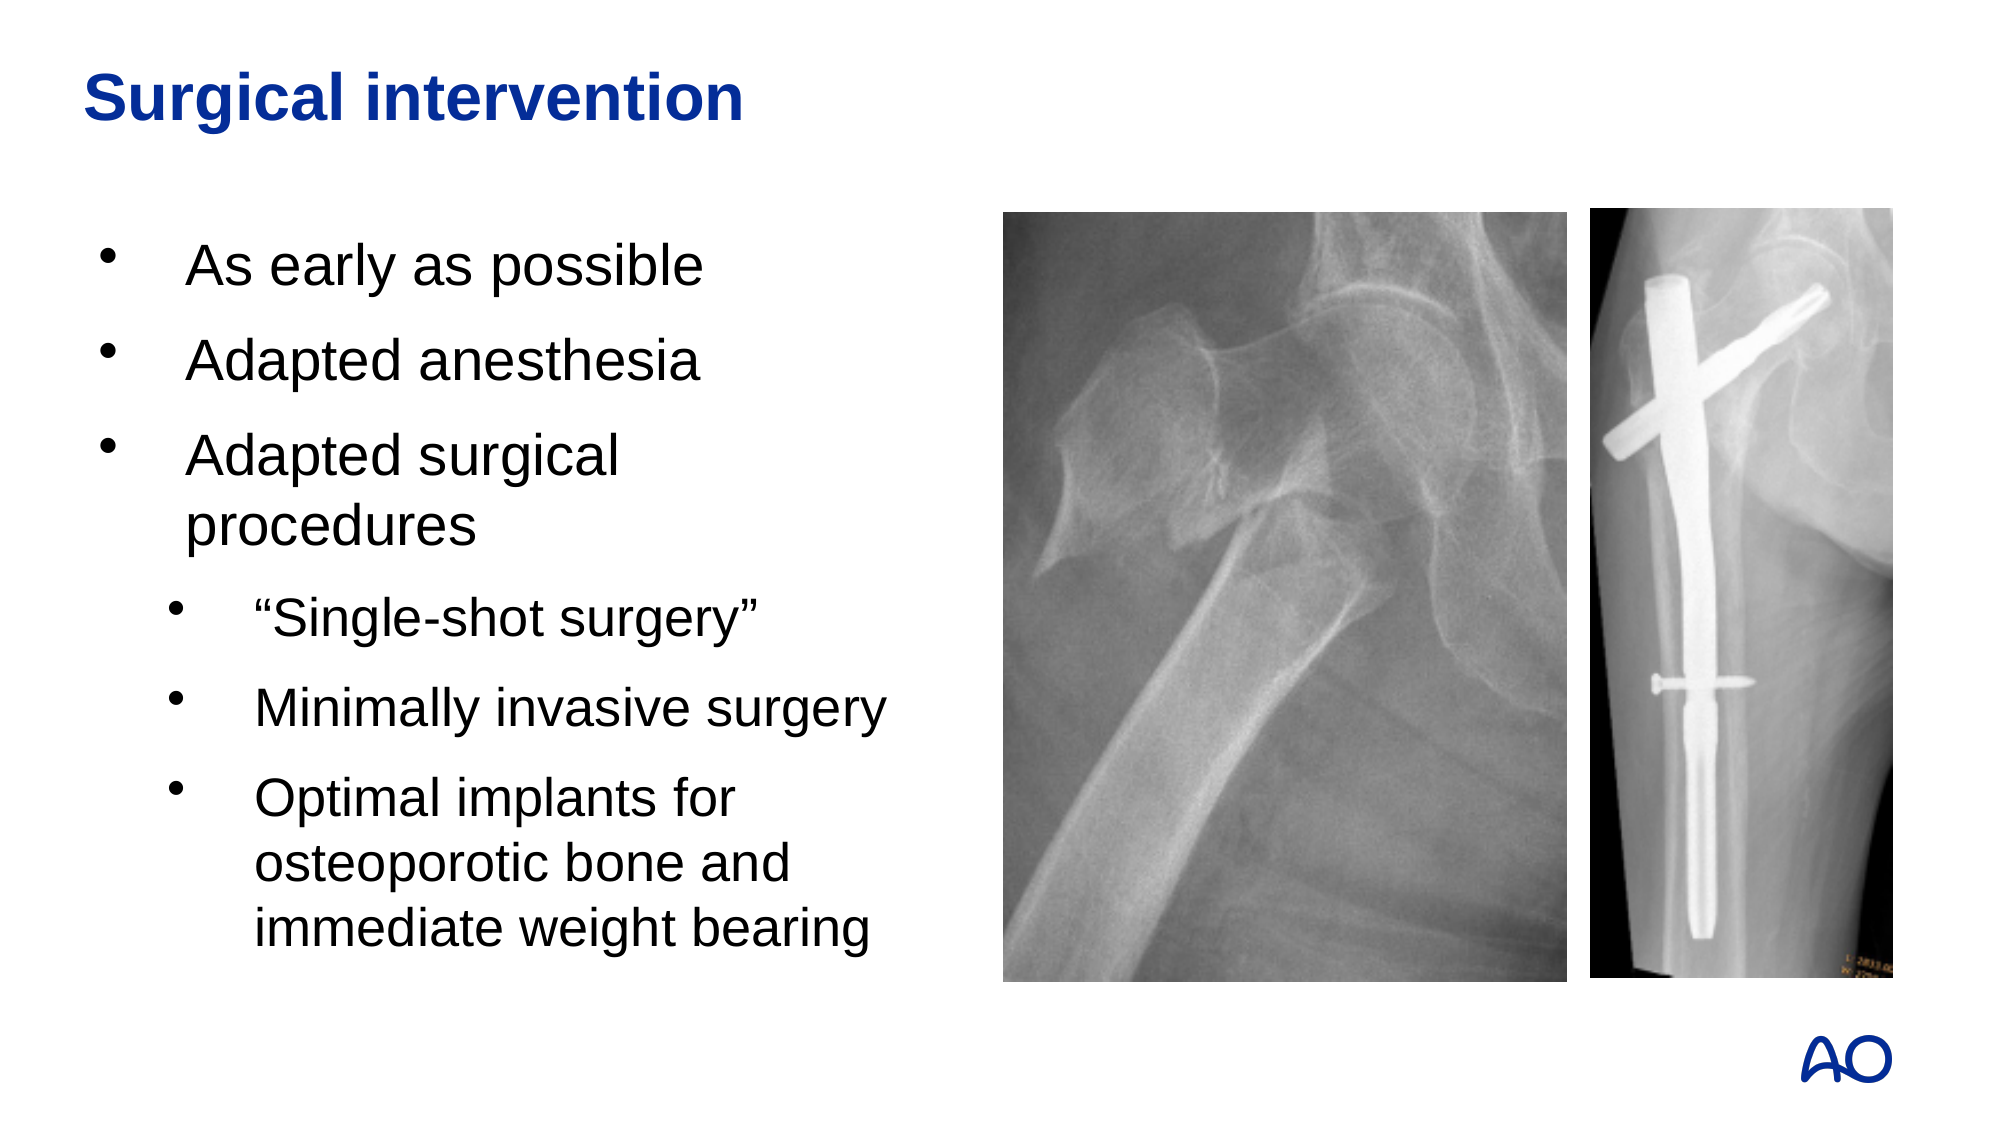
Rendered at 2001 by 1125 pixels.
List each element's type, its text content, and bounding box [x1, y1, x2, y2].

picture [1590, 207, 1893, 978]
picture [1003, 212, 1568, 982]
list As early as possible Adapted anesthesia Adapted surgical procedures “Single-shot surgery” Minimally invasive surgery Optimal implants for osteoporotic bone and immediate weight bearing [83, 219, 1000, 988]
title Surgical intervention [83, 62, 1894, 213]
picture [1801, 1035, 1892, 1083]
